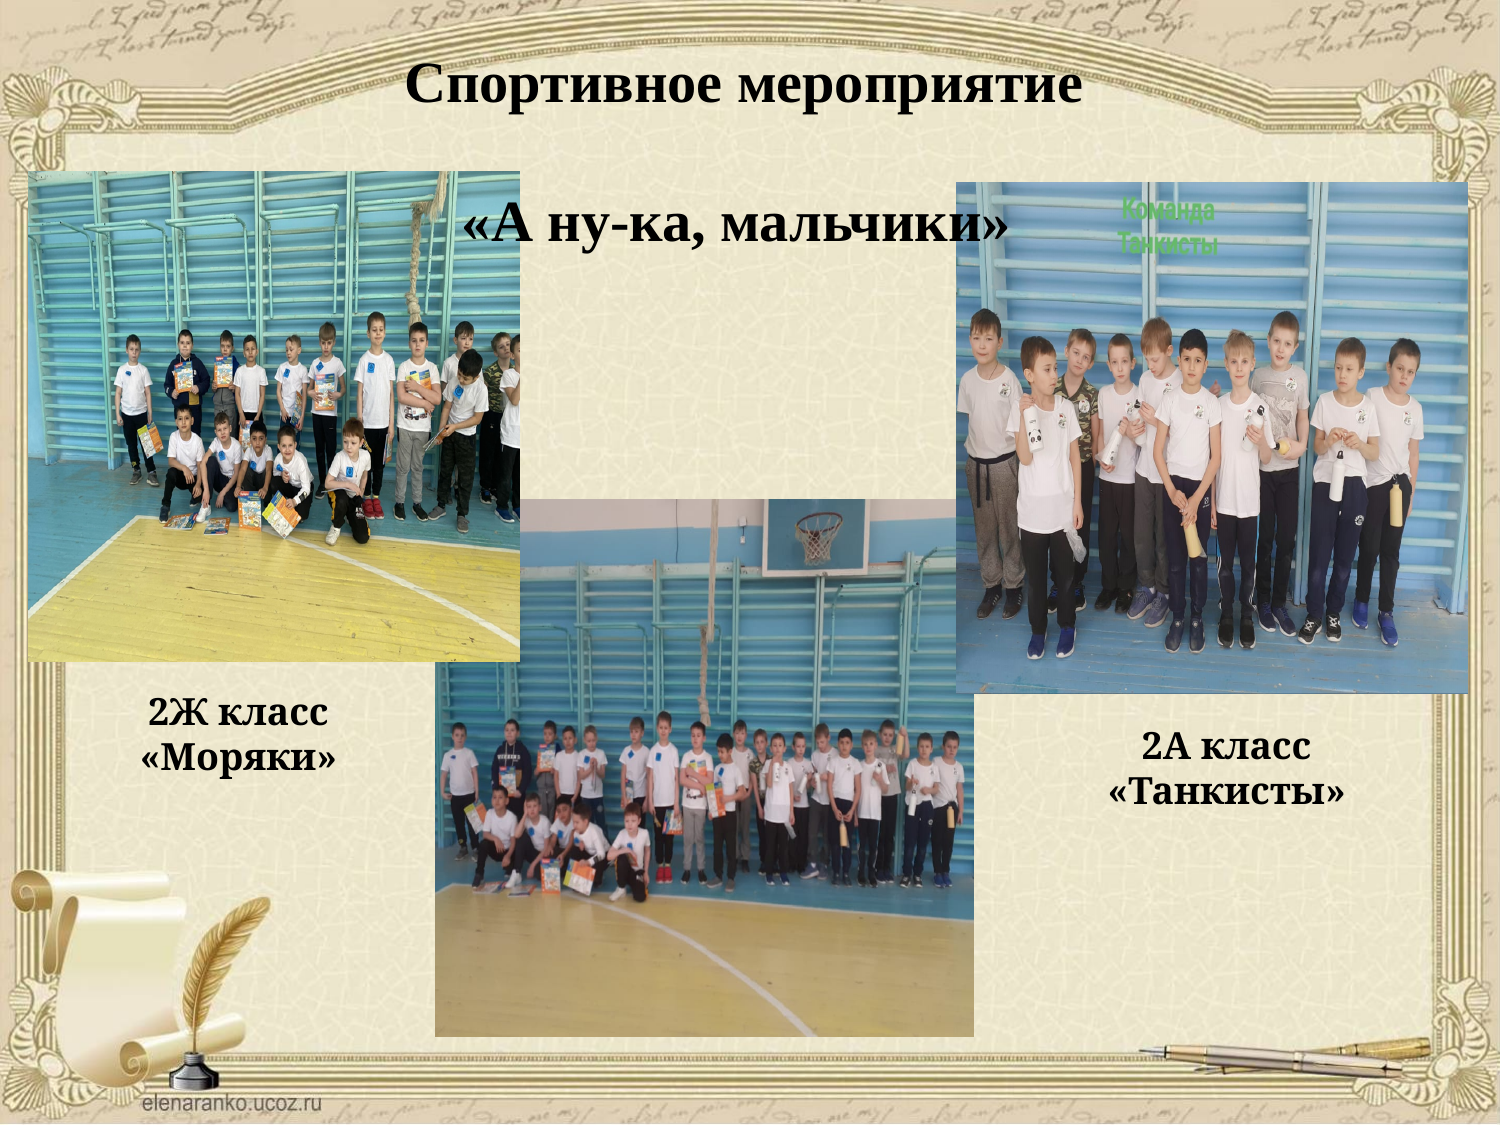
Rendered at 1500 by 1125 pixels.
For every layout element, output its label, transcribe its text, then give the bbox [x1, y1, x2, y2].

text_box Спортивное мероприятие «А ну-ка, мальчики» [389, 36, 1099, 261]
text_box 2А класс «Танкисты» [1092, 714, 1361, 820]
text_box 2Ж класс «Моряки» [124, 680, 353, 786]
picture [0, 0, 1500, 1125]
